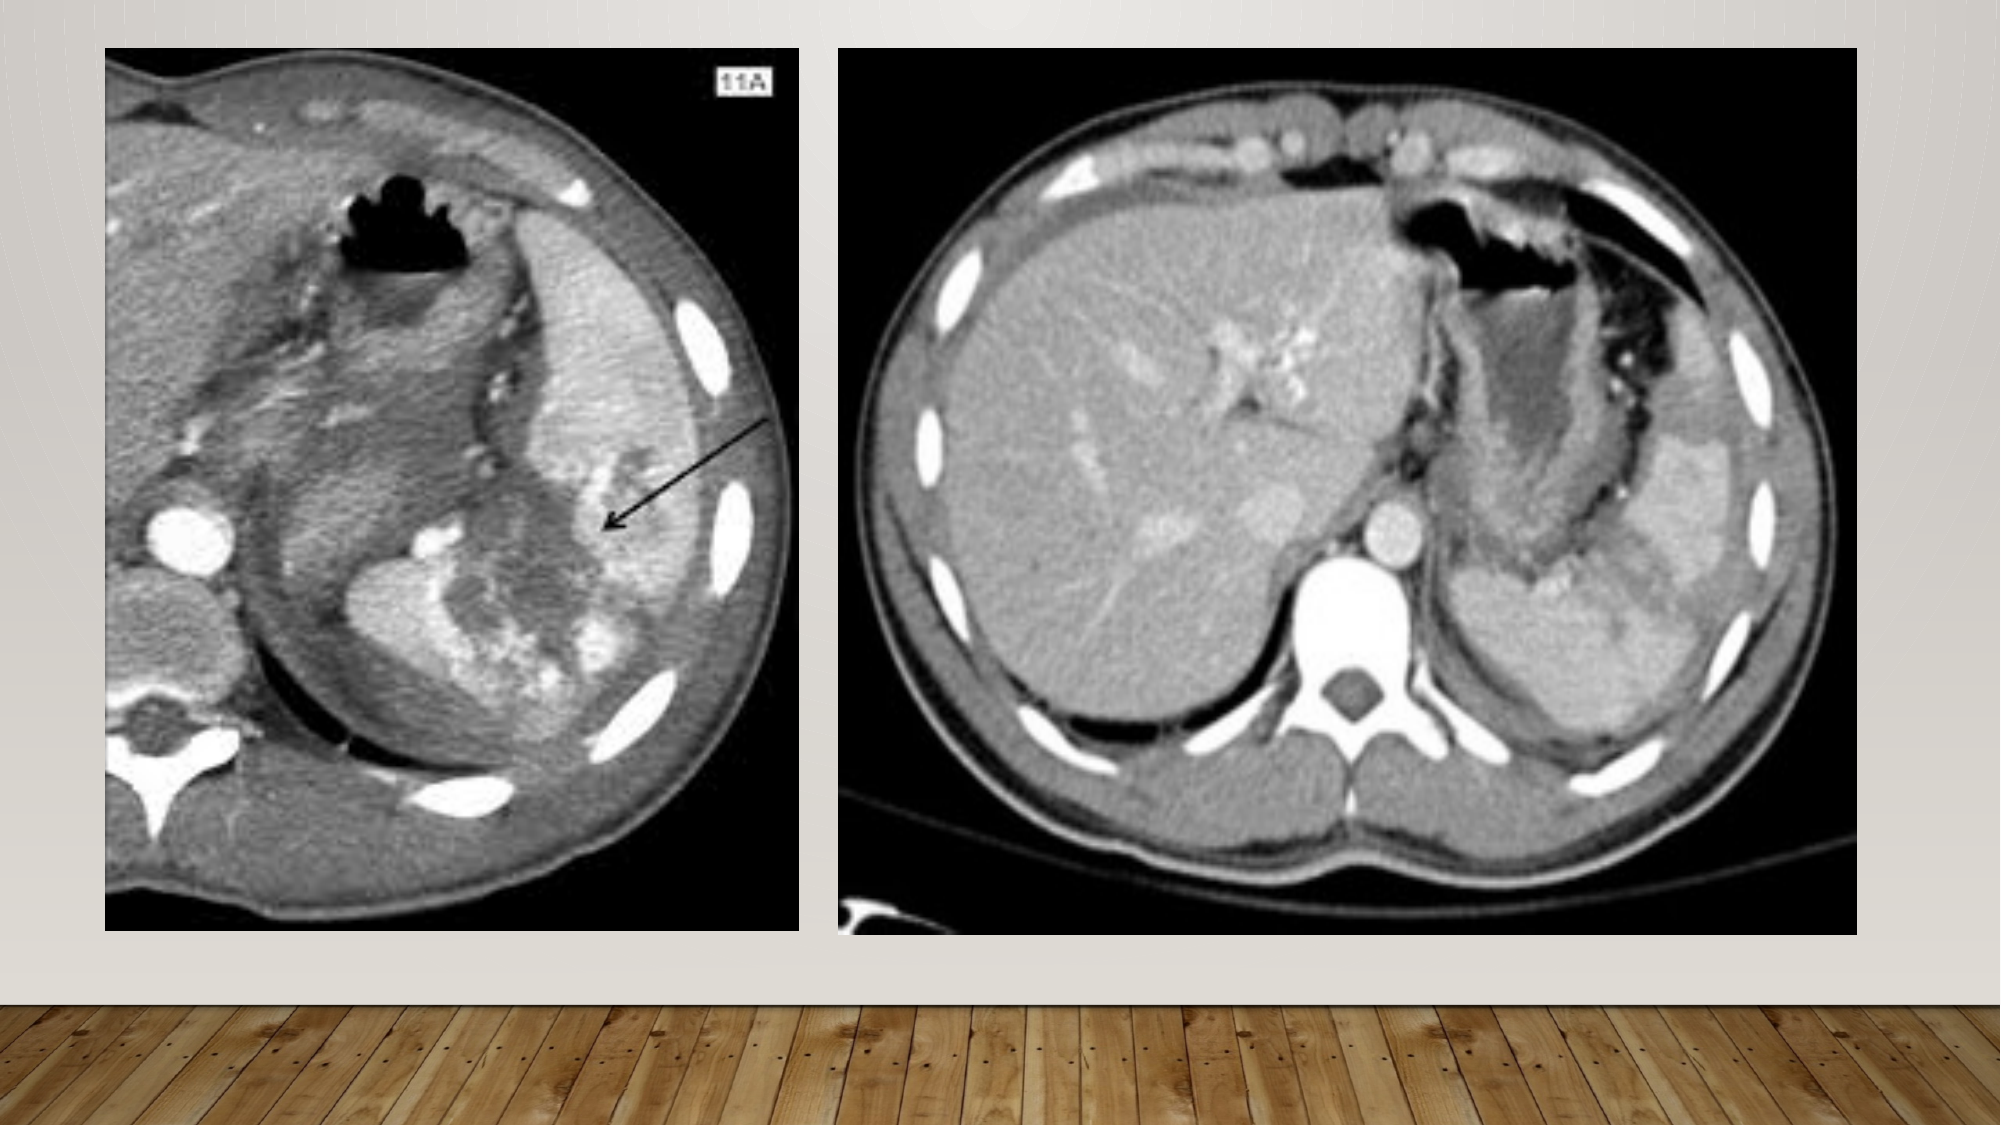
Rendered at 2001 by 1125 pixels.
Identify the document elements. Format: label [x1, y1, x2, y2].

picture [105, 48, 799, 931]
picture [837, 48, 1857, 935]
picture [0, 1005, 2000, 1125]
